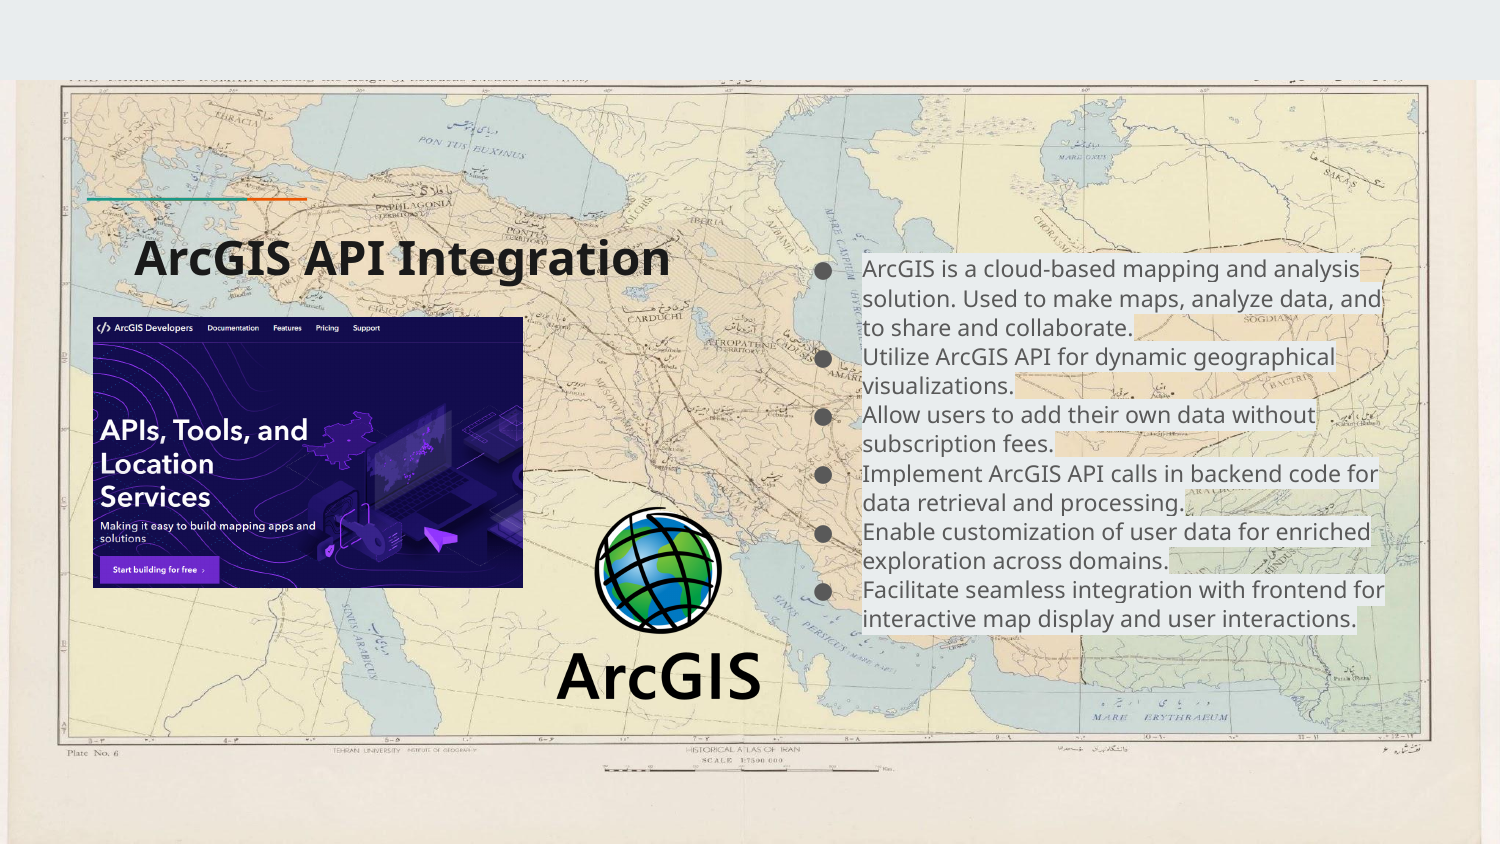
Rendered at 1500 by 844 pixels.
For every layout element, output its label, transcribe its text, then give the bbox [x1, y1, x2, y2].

picture [0, 80, 1500, 844]
title ArcGIS API Integration [119, 213, 1381, 301]
list ArcGIS is a cloud-based mapping and analysis solution. Used to make maps, analyze data, and to share and collaborate. Utilize ArcGIS API for dynamic geographical visualizations. Allow users to add their own data without subscription fees. Implement ArcGIS API calls in backend code for data retrieval and processing. Enable customization of user data for enriched exploration across domains. Facilitate seamless integration with frontend for interactive map display and user interactions. [772, 238, 1422, 718]
